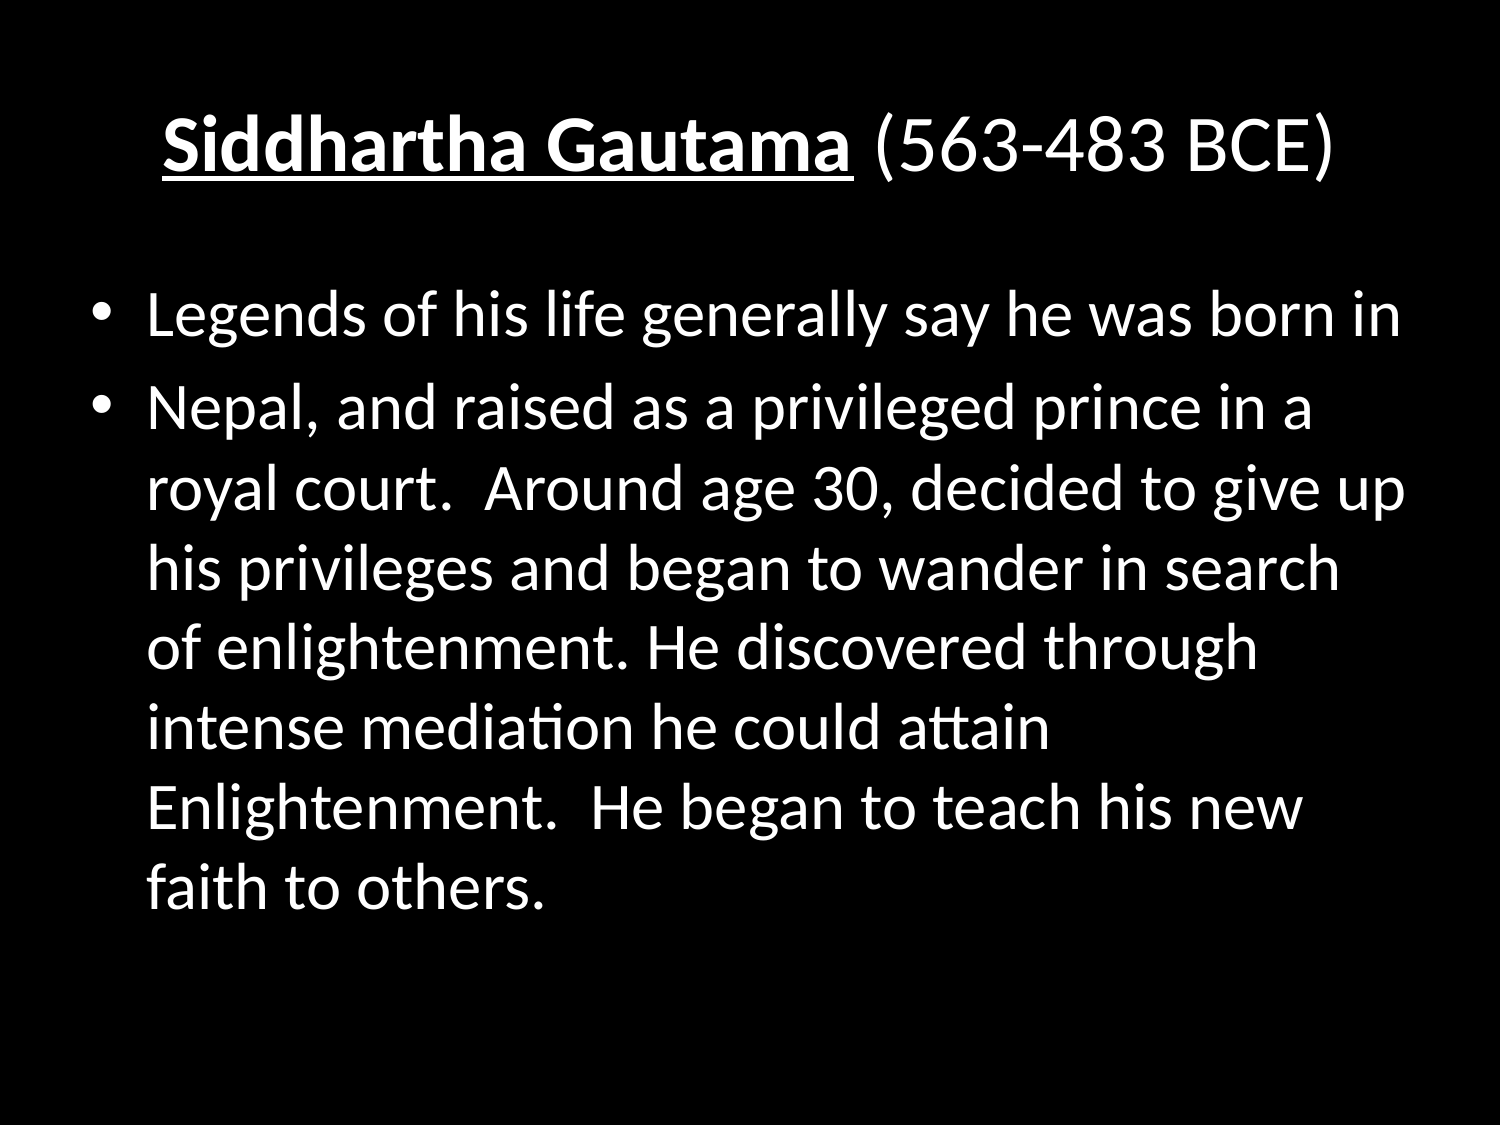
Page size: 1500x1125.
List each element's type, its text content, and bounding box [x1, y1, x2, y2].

title Siddhartha Gautama (563-483 BCE) [75, 45, 1425, 233]
list Legends of his life generally say he was born in Nepal, and raised as a privileged prince in a royal court. Around age 30, decided to give up his privileges and began to wander in search of enlightenment. He discovered through intense mediation he could attain Enlightenment. He began to teach his new faith to others. [75, 262, 1425, 1005]
